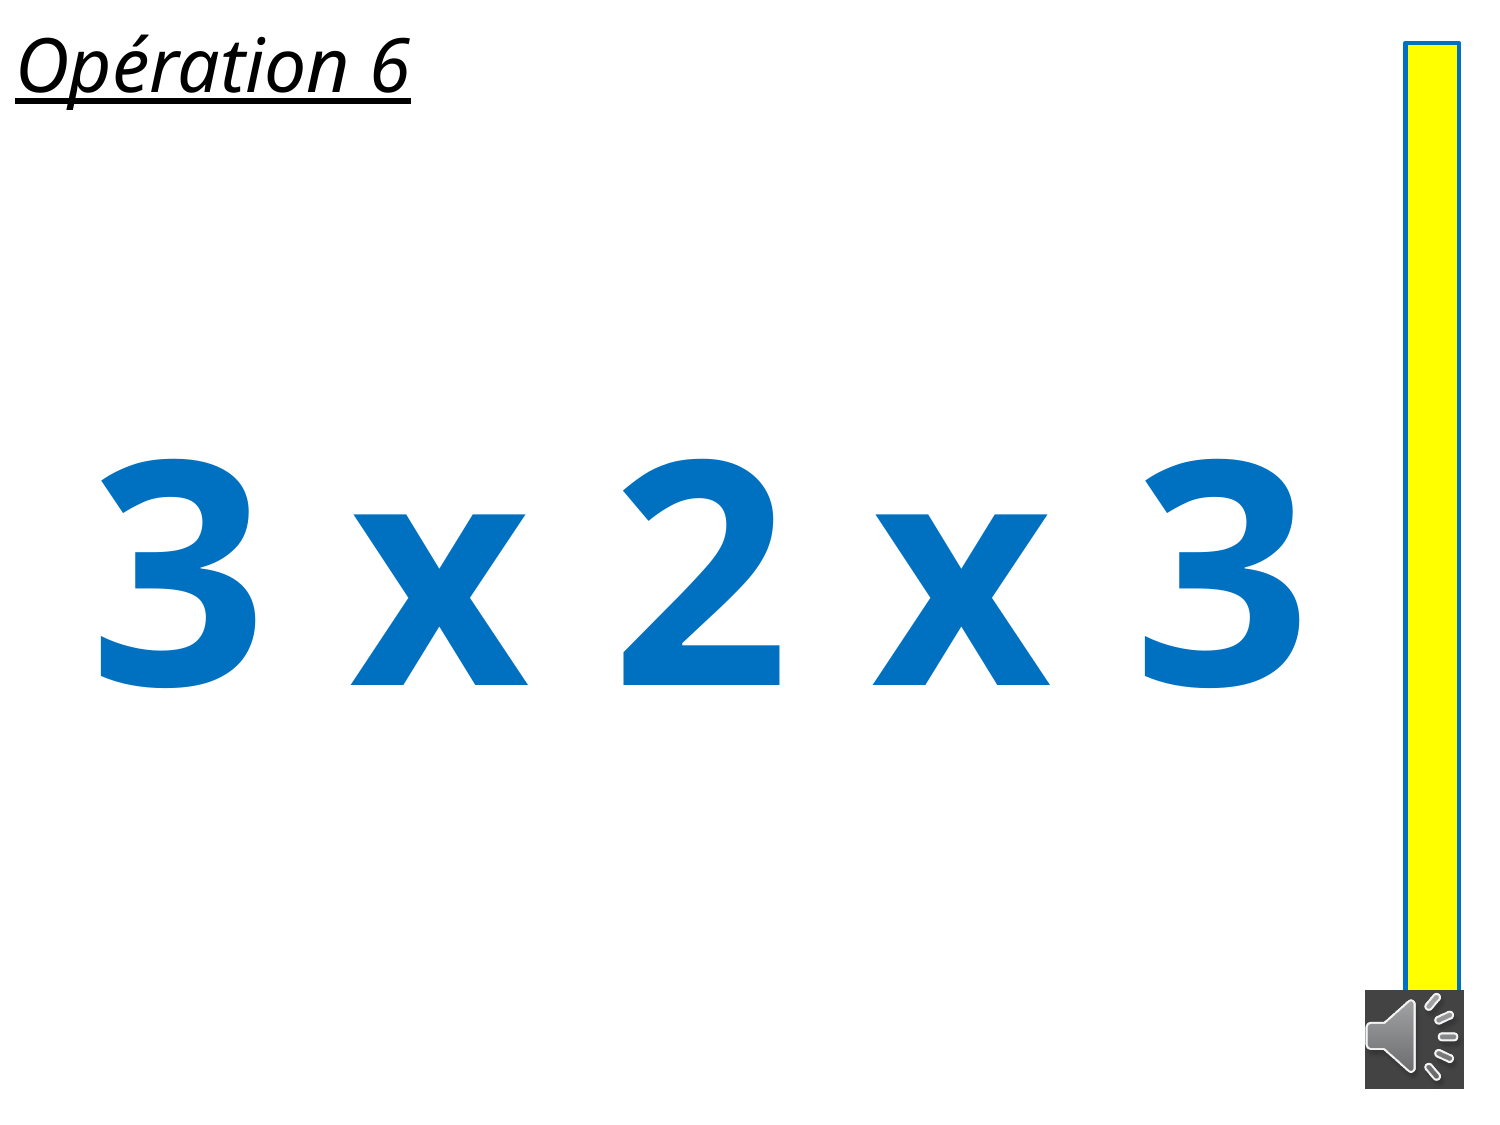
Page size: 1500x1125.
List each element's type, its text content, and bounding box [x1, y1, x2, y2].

picture [1364, 989, 1465, 1090]
text_box 3 x 2 x 3 [0, 365, 1403, 756]
text_box [1403, 41, 1461, 987]
title Opération 6 [0, 0, 502, 126]
